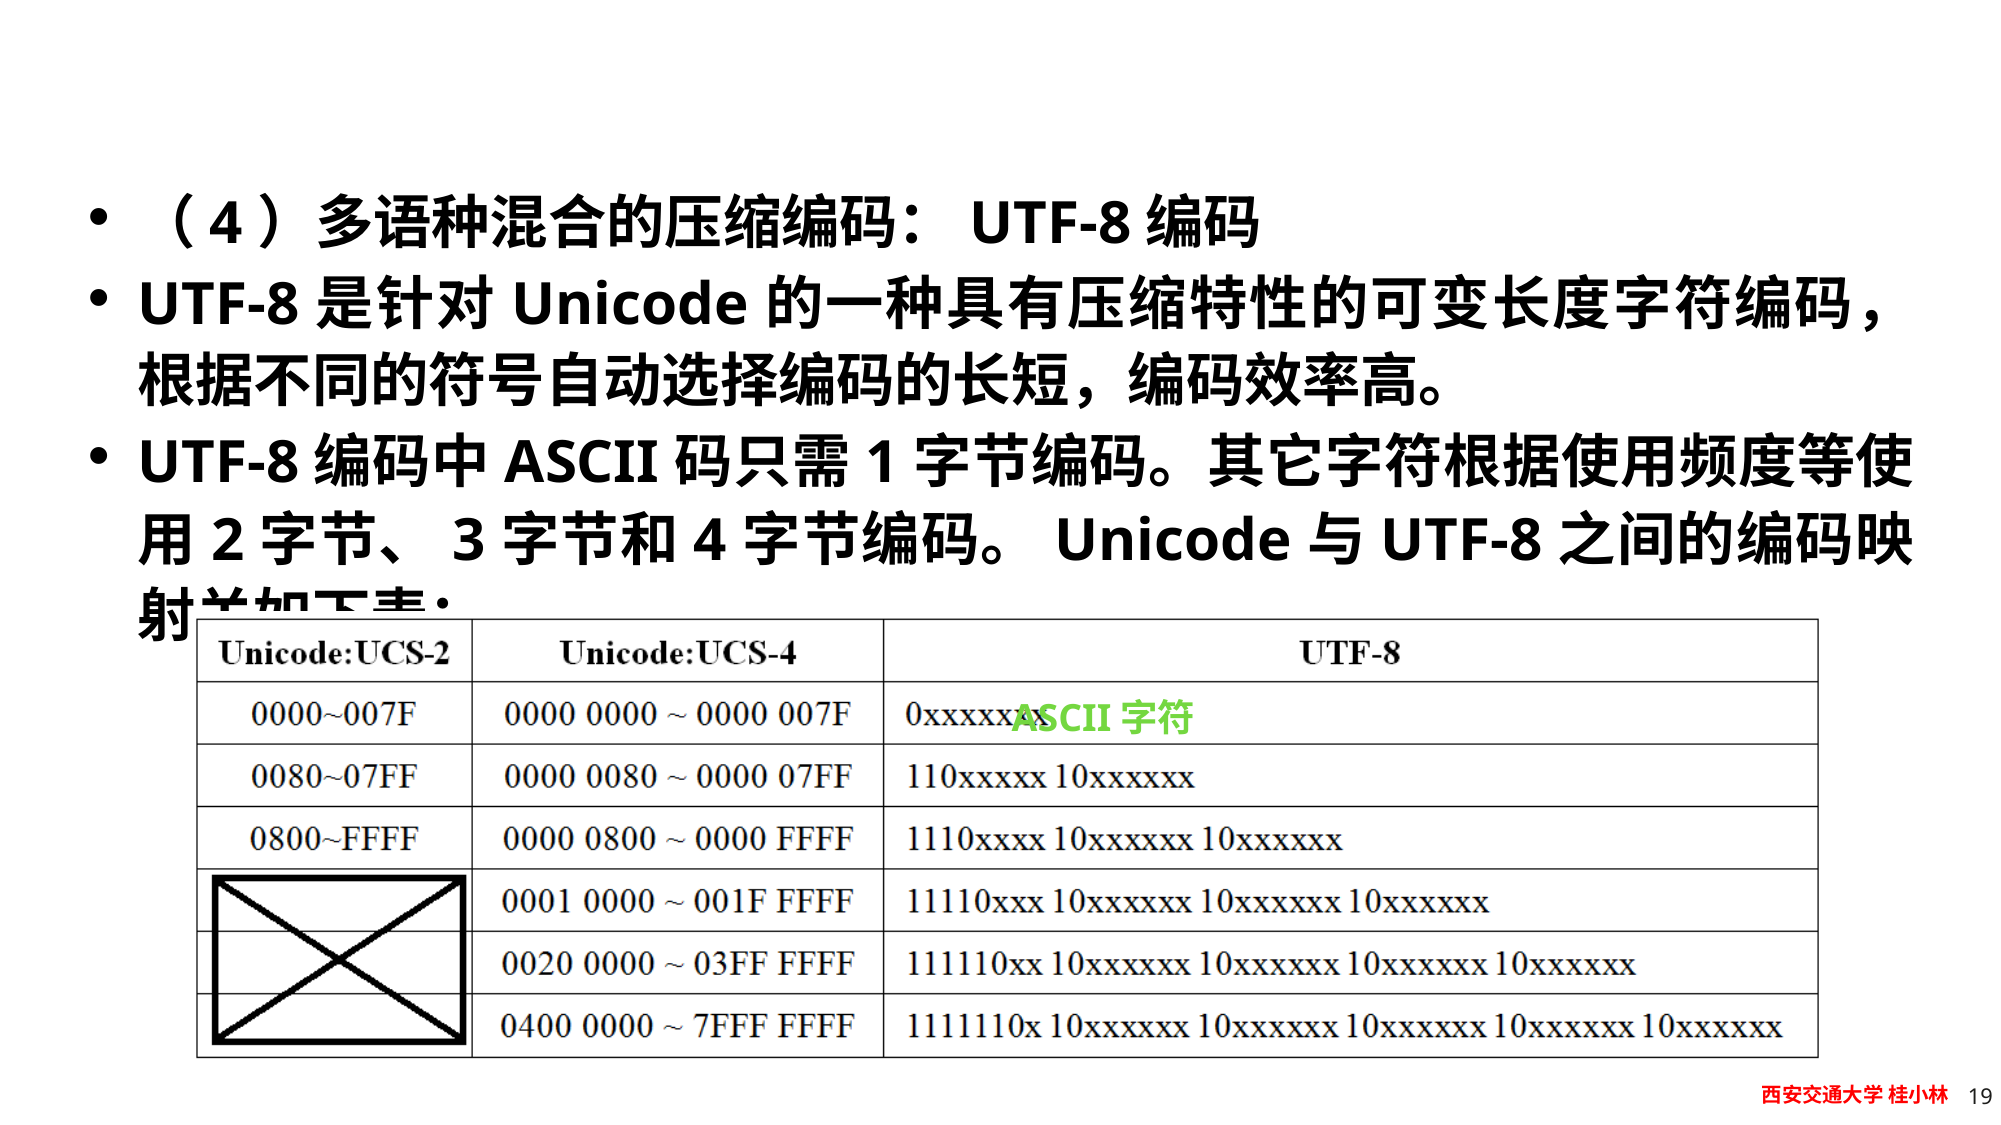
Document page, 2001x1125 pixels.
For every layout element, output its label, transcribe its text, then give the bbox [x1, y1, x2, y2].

picture [190, 611, 1828, 1066]
list （4）多语种混合的压缩编码：UTF-8编码 UTF-8是针对Unicode的一种具有压缩特性的可变长度字符编码，根据不同的符号自动选择编码的长短，编码效率高。 UTF-8编码中ASCII码只需1字节编码。其它字符根据使用频度等使用2字节、3字节和4字节编码。Unicode与UTF-8之间的编码映射关如下表： [74, 171, 1928, 973]
